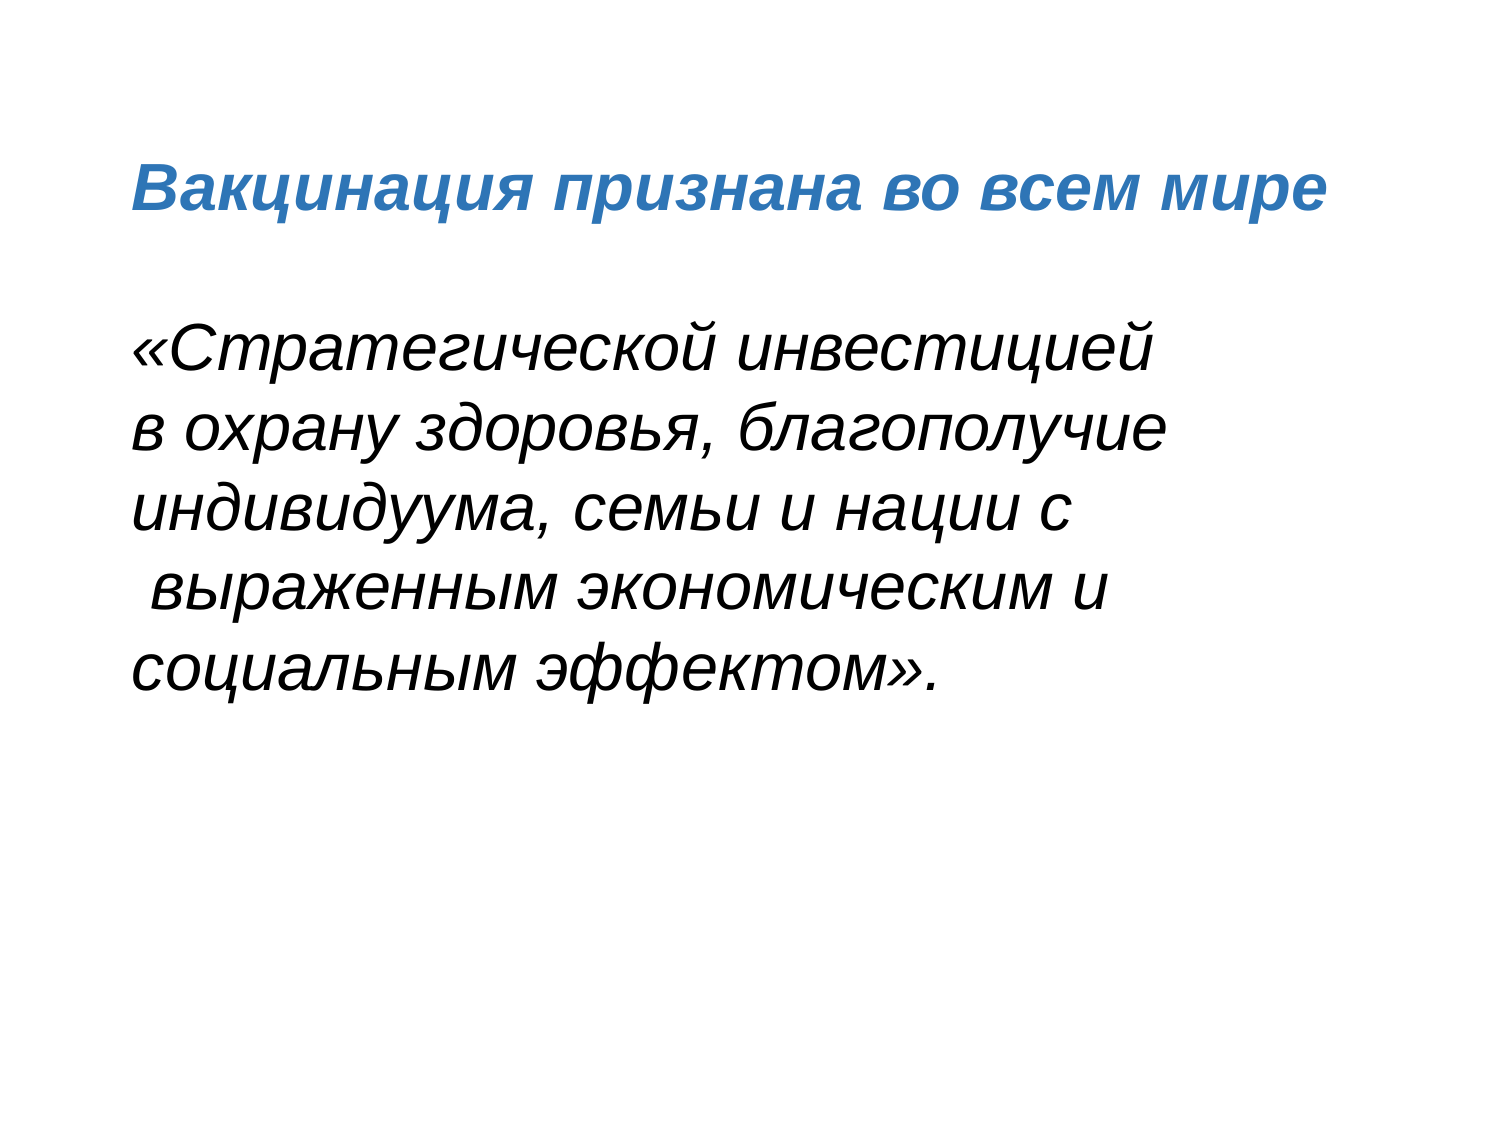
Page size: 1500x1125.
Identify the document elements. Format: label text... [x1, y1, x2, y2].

text_box Вакцинация признана во всем мире «Стратегической инвестицией в охрану здоровья, благополучие индивидуума, семьи и нации с выраженным экономическим и социальным эффектом». [117, 136, 1372, 711]
